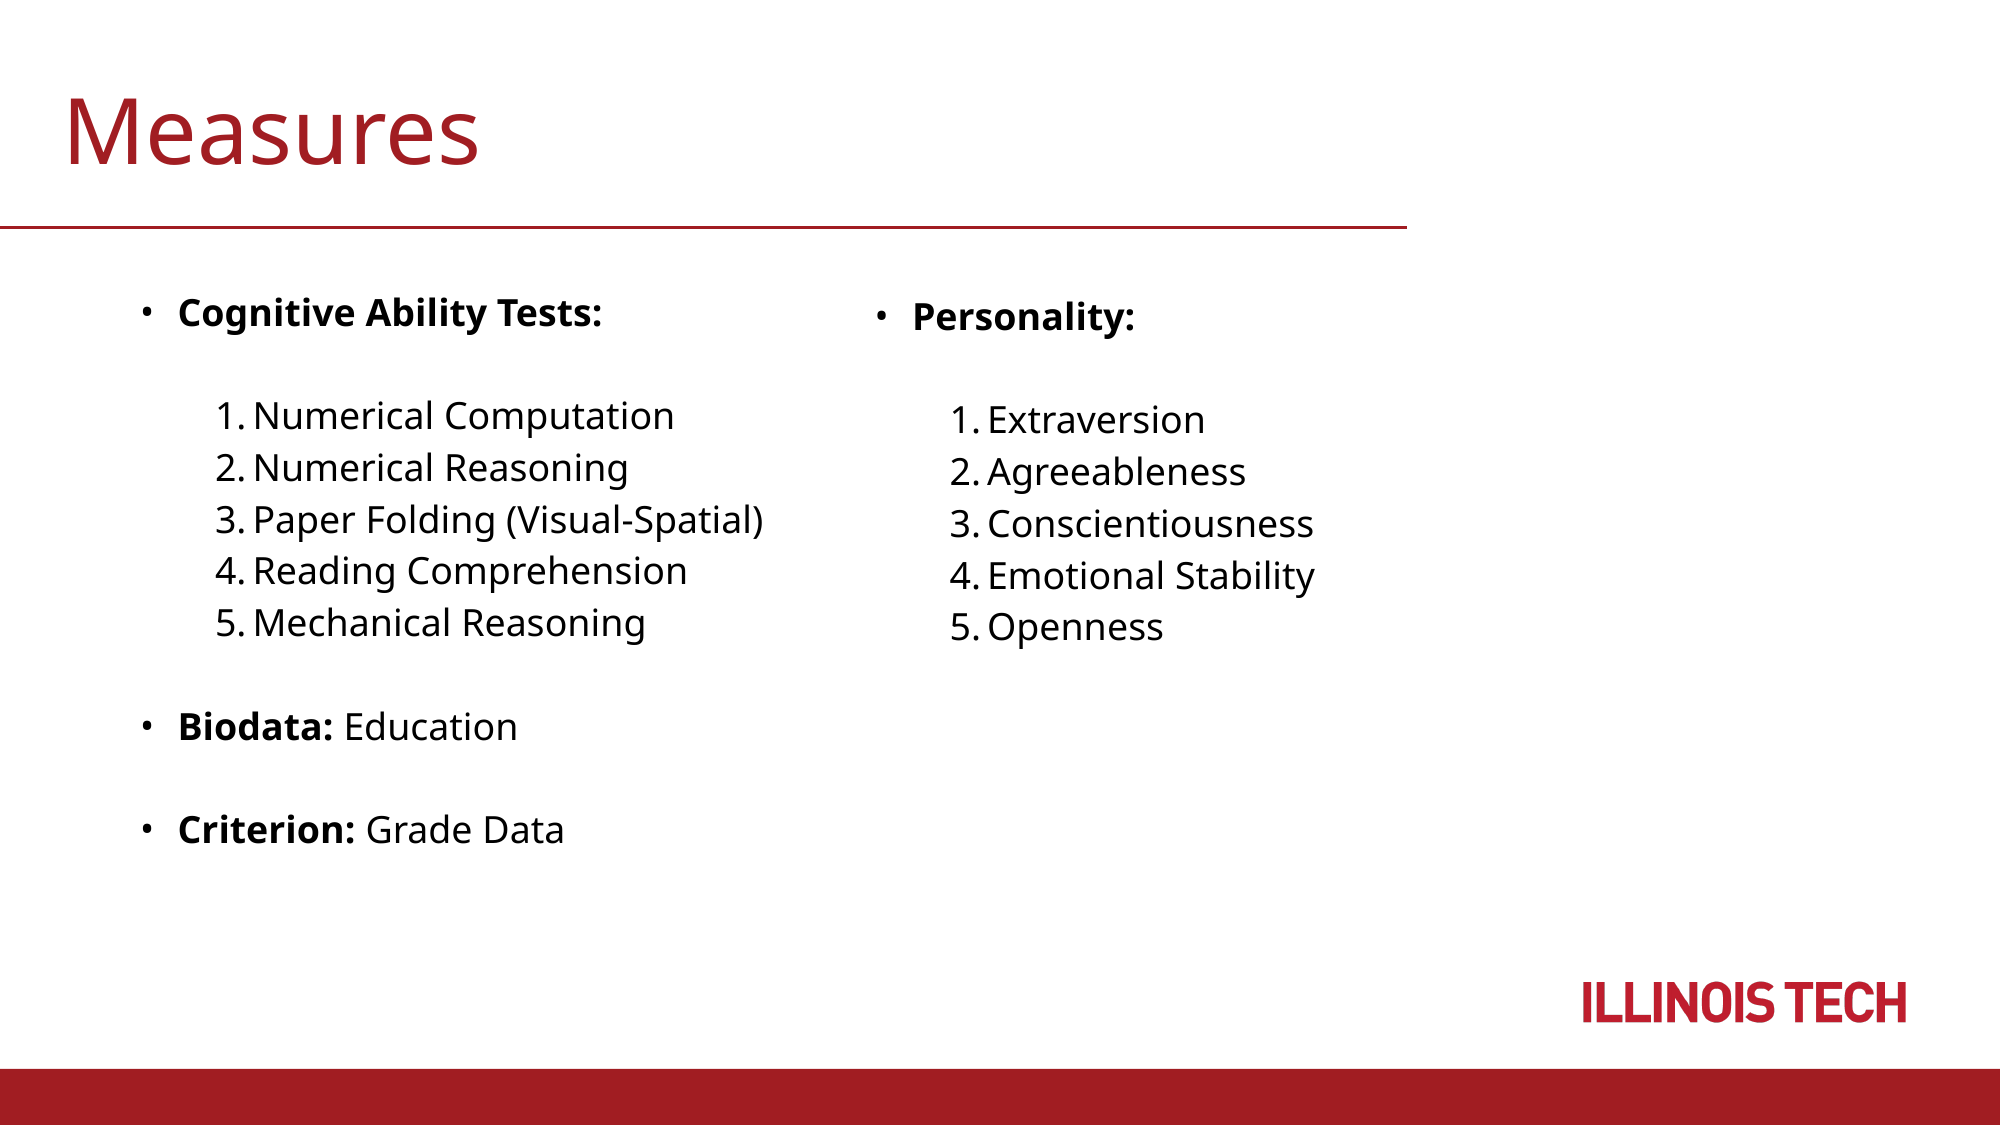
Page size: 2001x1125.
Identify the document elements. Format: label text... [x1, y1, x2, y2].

list Personality: Extraversion Agreeableness Conscientiousness Emotional Stability Openness [859, 278, 1710, 993]
list Cognitive Ability Tests: Numerical Computation Numerical Reasoning Paper Folding (Visual-Spatial) Reading Comprehension Mechanical Reasoning Biodata: Education Criterion: Grade Data [125, 274, 975, 989]
picture [1576, 976, 1911, 1026]
text_box [0, 1068, 2000, 1125]
title Measures [47, 26, 1773, 244]
